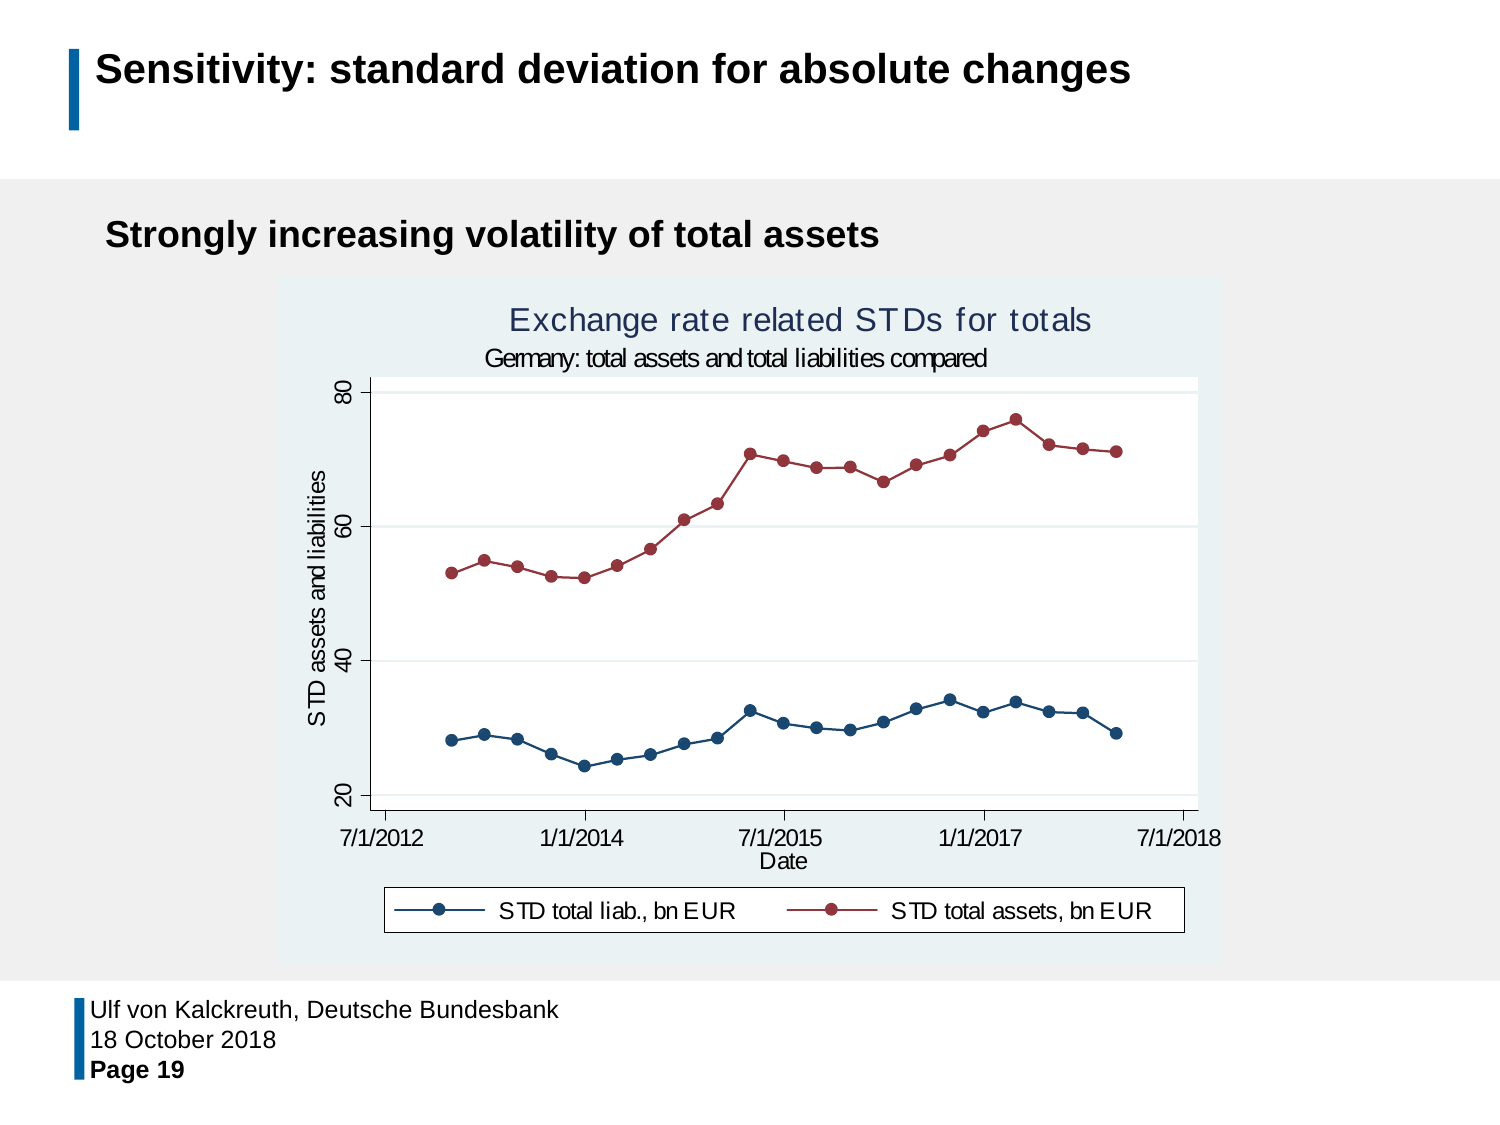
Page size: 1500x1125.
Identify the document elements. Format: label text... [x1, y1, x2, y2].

slide_number Page 19 [76, 1055, 424, 1082]
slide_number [76, 1025, 424, 1053]
picture [277, 276, 1223, 965]
title Sensitivity: standard deviation for absolute changes [80, 42, 1411, 150]
footer Ulf von Kalckreuth, Deutsche Bundesbank [76, 995, 1409, 1023]
list Strongly increasing volatility of total assets [79, 202, 1395, 976]
